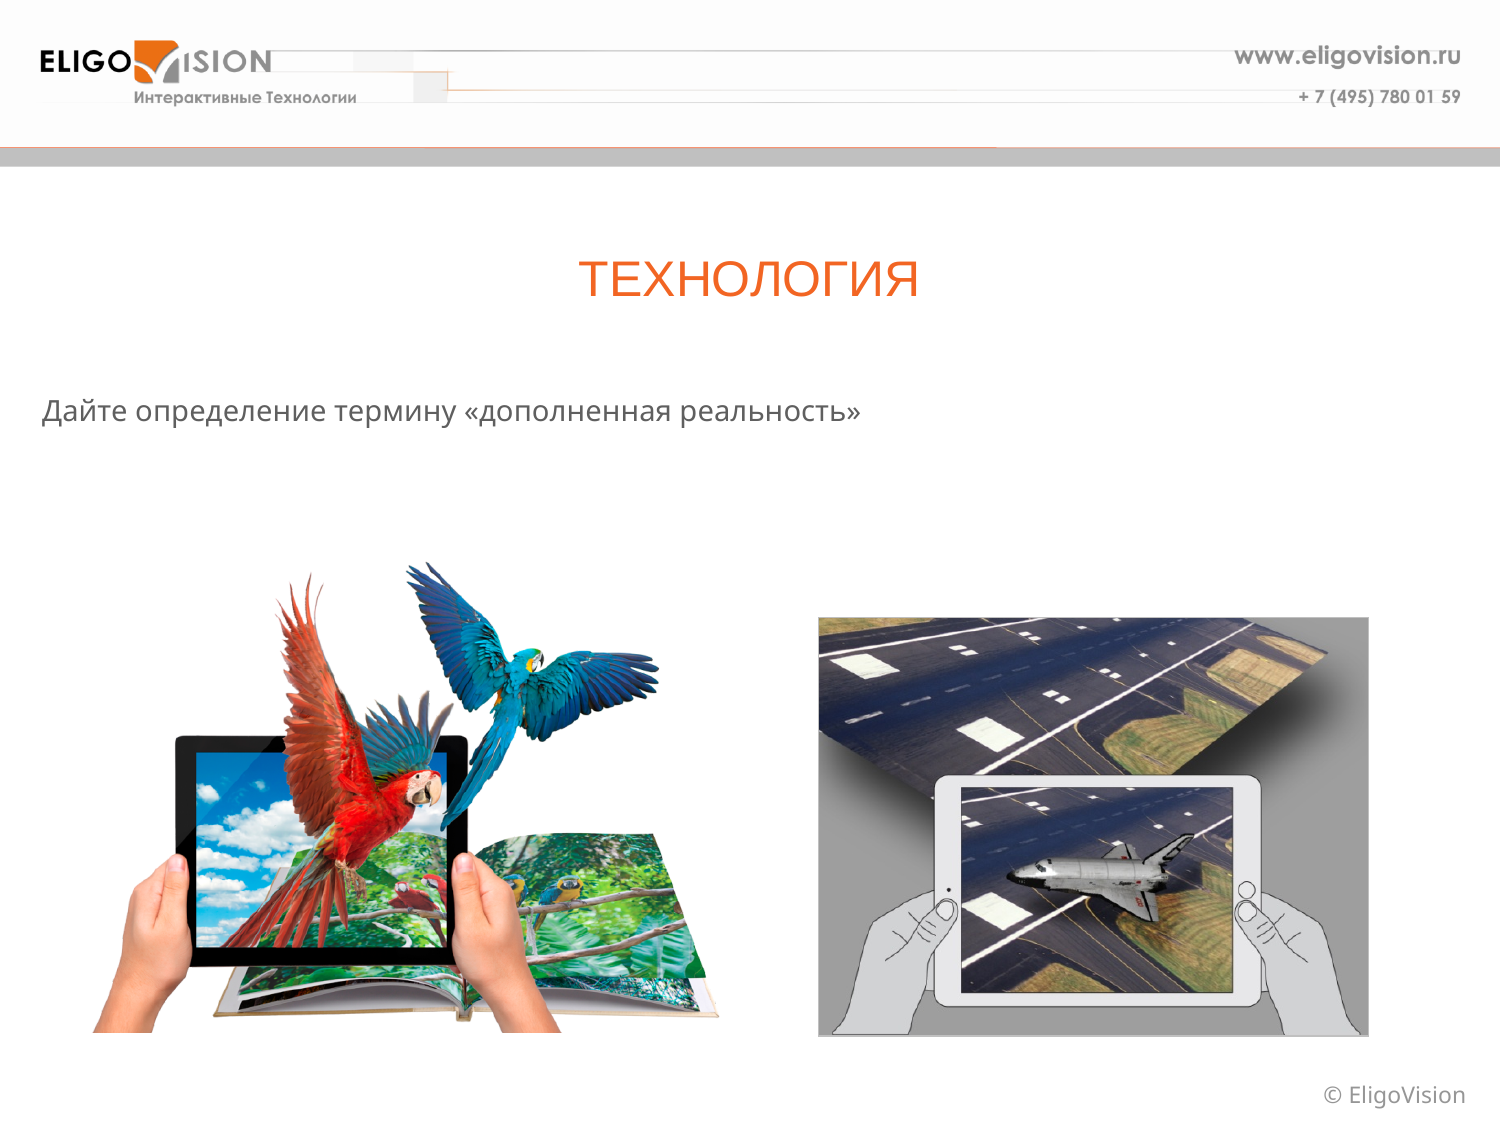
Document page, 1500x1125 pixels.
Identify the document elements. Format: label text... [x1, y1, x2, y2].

picture [37, 519, 811, 1034]
text_box Дайте определение термину «дополненная реальность» [27, 384, 1450, 435]
picture [0, 0, 1500, 147]
text_box ТЕХНОЛОГИЯ [0, 244, 1500, 310]
picture [818, 618, 1369, 1036]
